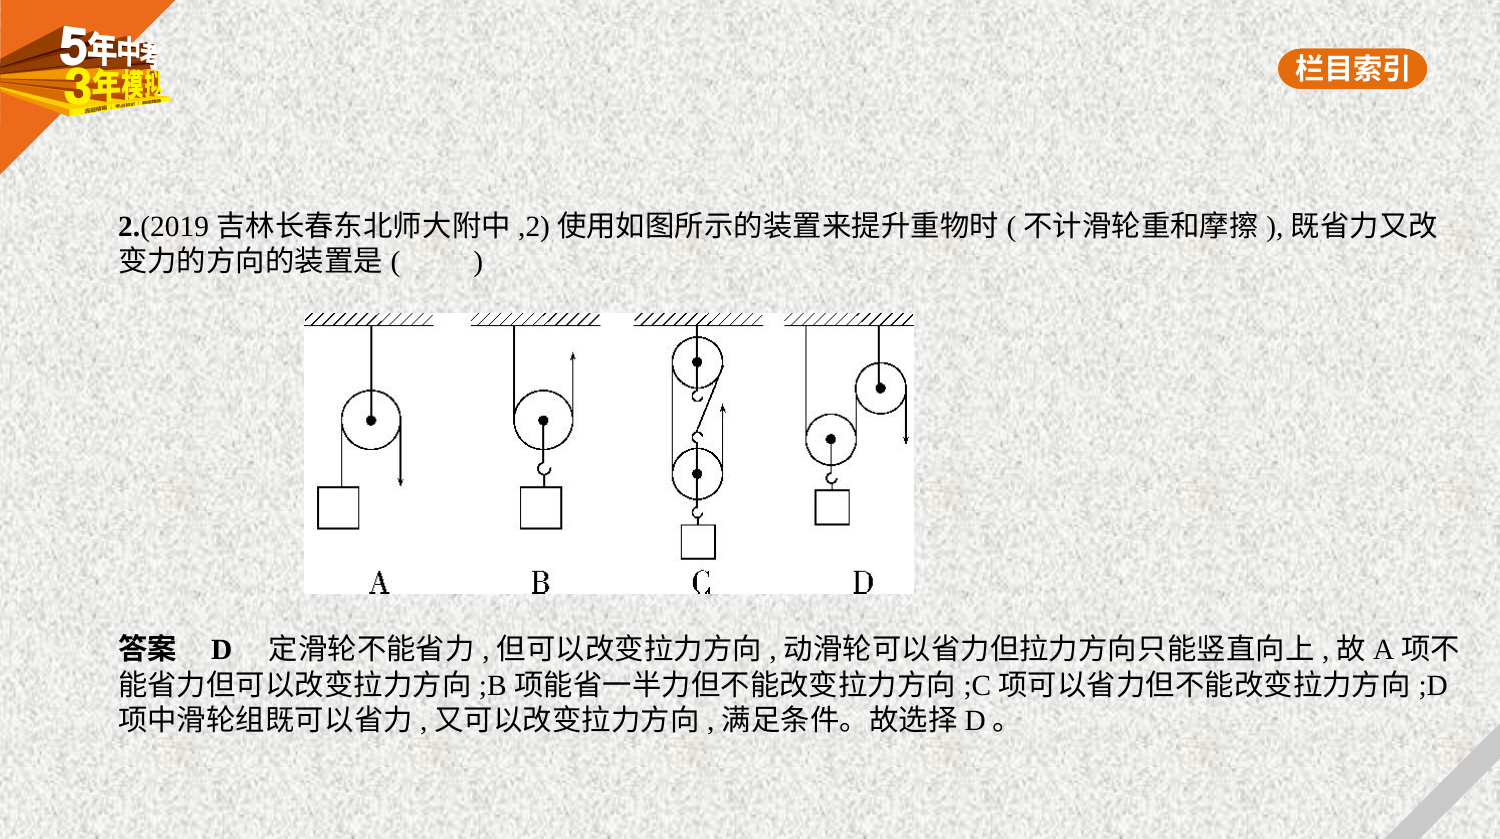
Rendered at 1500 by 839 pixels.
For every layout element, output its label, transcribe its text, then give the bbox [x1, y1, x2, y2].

picture [0, 0, 1500, 839]
text_box 2.(2019吉林长春东北师大附中,2)使用如图所示的装置来提升重物时(不计滑轮重和摩擦),既省力又改 变力的方向的装置是( ) [118, 206, 1483, 583]
text_box 答案 D 定滑轮不能省力,但可以改变拉力方向,动滑轮可以省力但拉力方向只能竖直向上,故A项不 能省力但可以改变拉力方向;B项能省一半力但不能改变拉力方向;C项可以省力但不能改变拉力方向;D 项中滑轮组既可以省力,又可以改变拉力方向,满足条件。故选择D。 [118, 630, 1483, 737]
